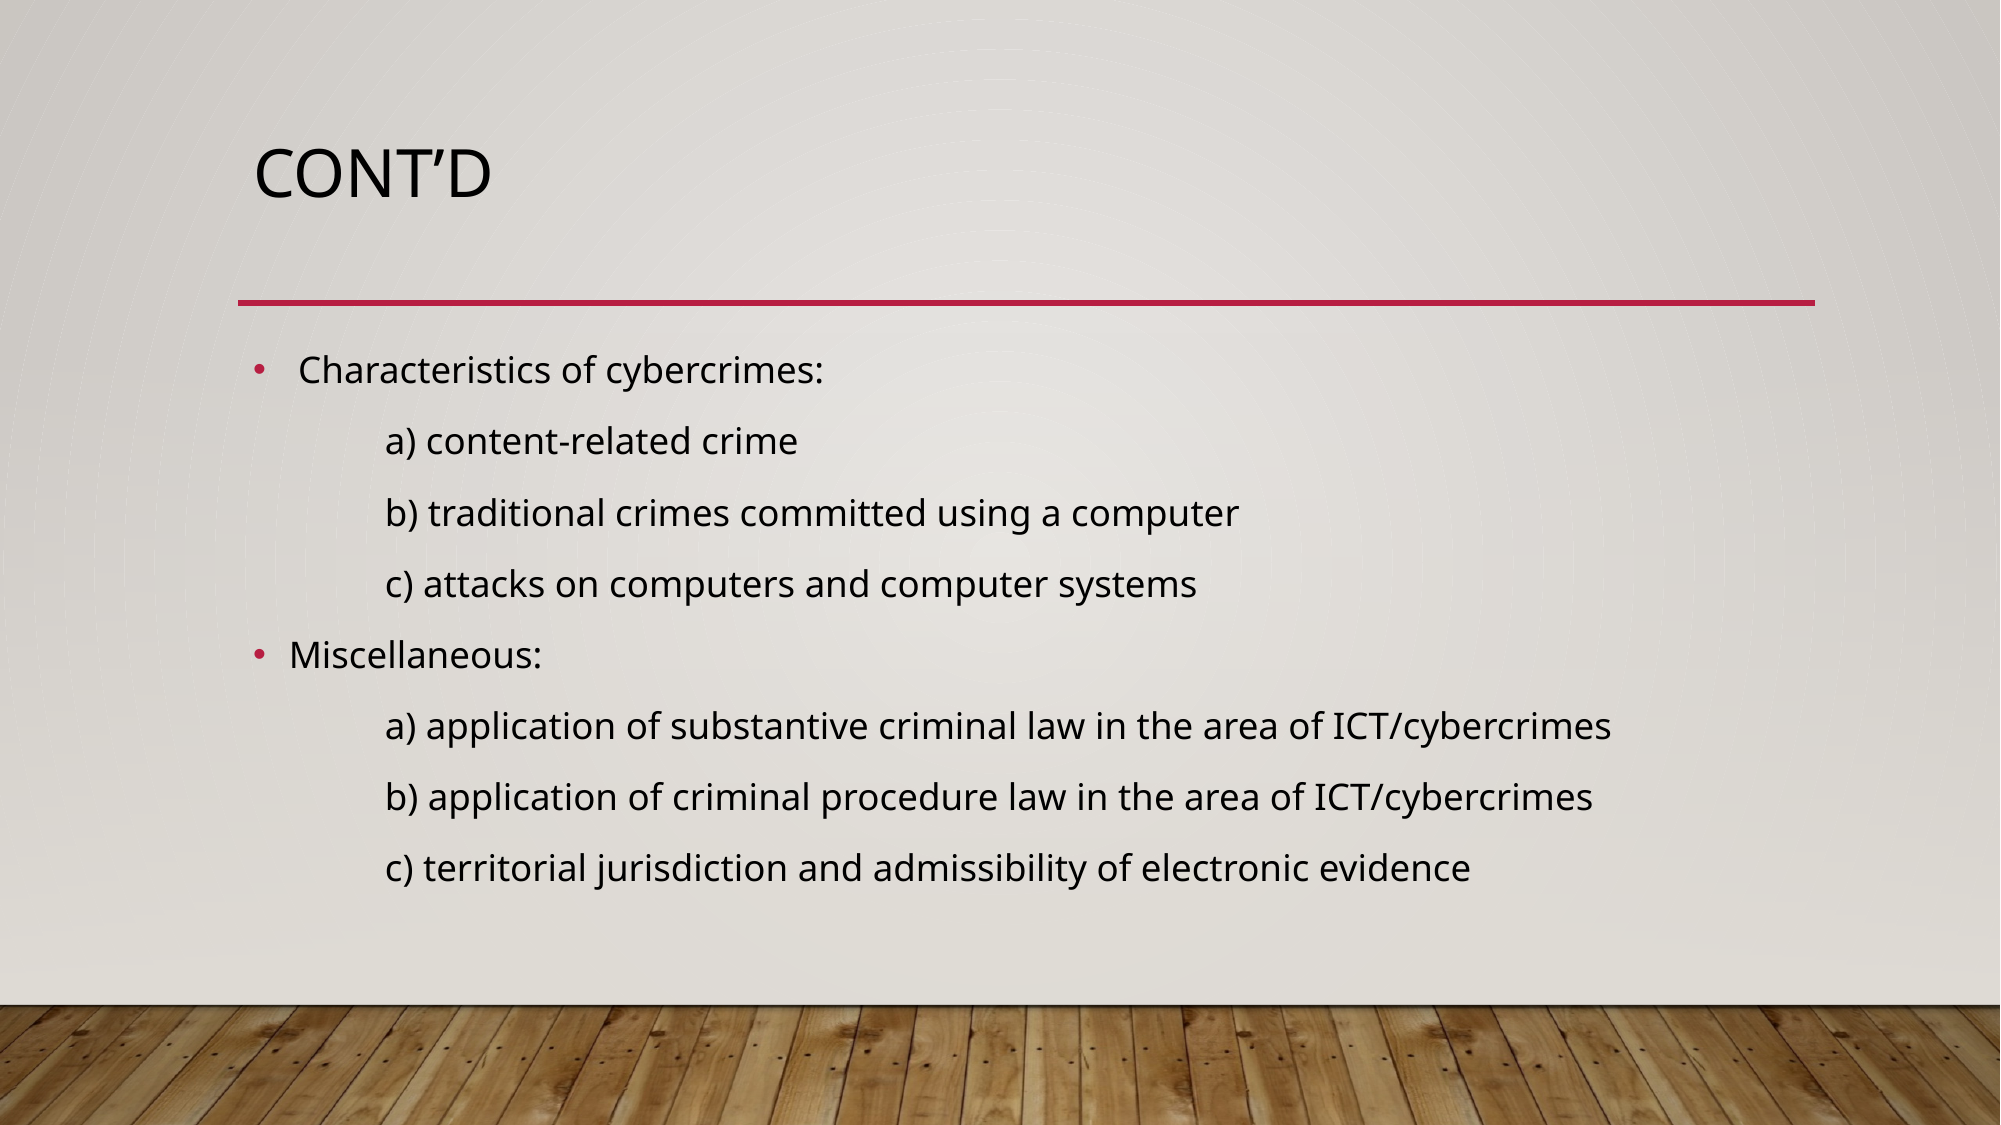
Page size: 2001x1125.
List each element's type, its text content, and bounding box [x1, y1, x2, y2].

title CONT’D [238, 131, 1814, 305]
list Characteristics of cybercrimes: a) content-related crime b) traditional crimes committed using a computer c) attacks on computers and computer systems Miscellaneous: a) application of substantive criminal law in the area of ICT/cybercrimes b) application of criminal procedure law in the area of ICT/cybercrimes c) territorial jurisdiction and admissibility of electronic evidence [238, 330, 1814, 897]
picture [0, 1005, 2000, 1125]
